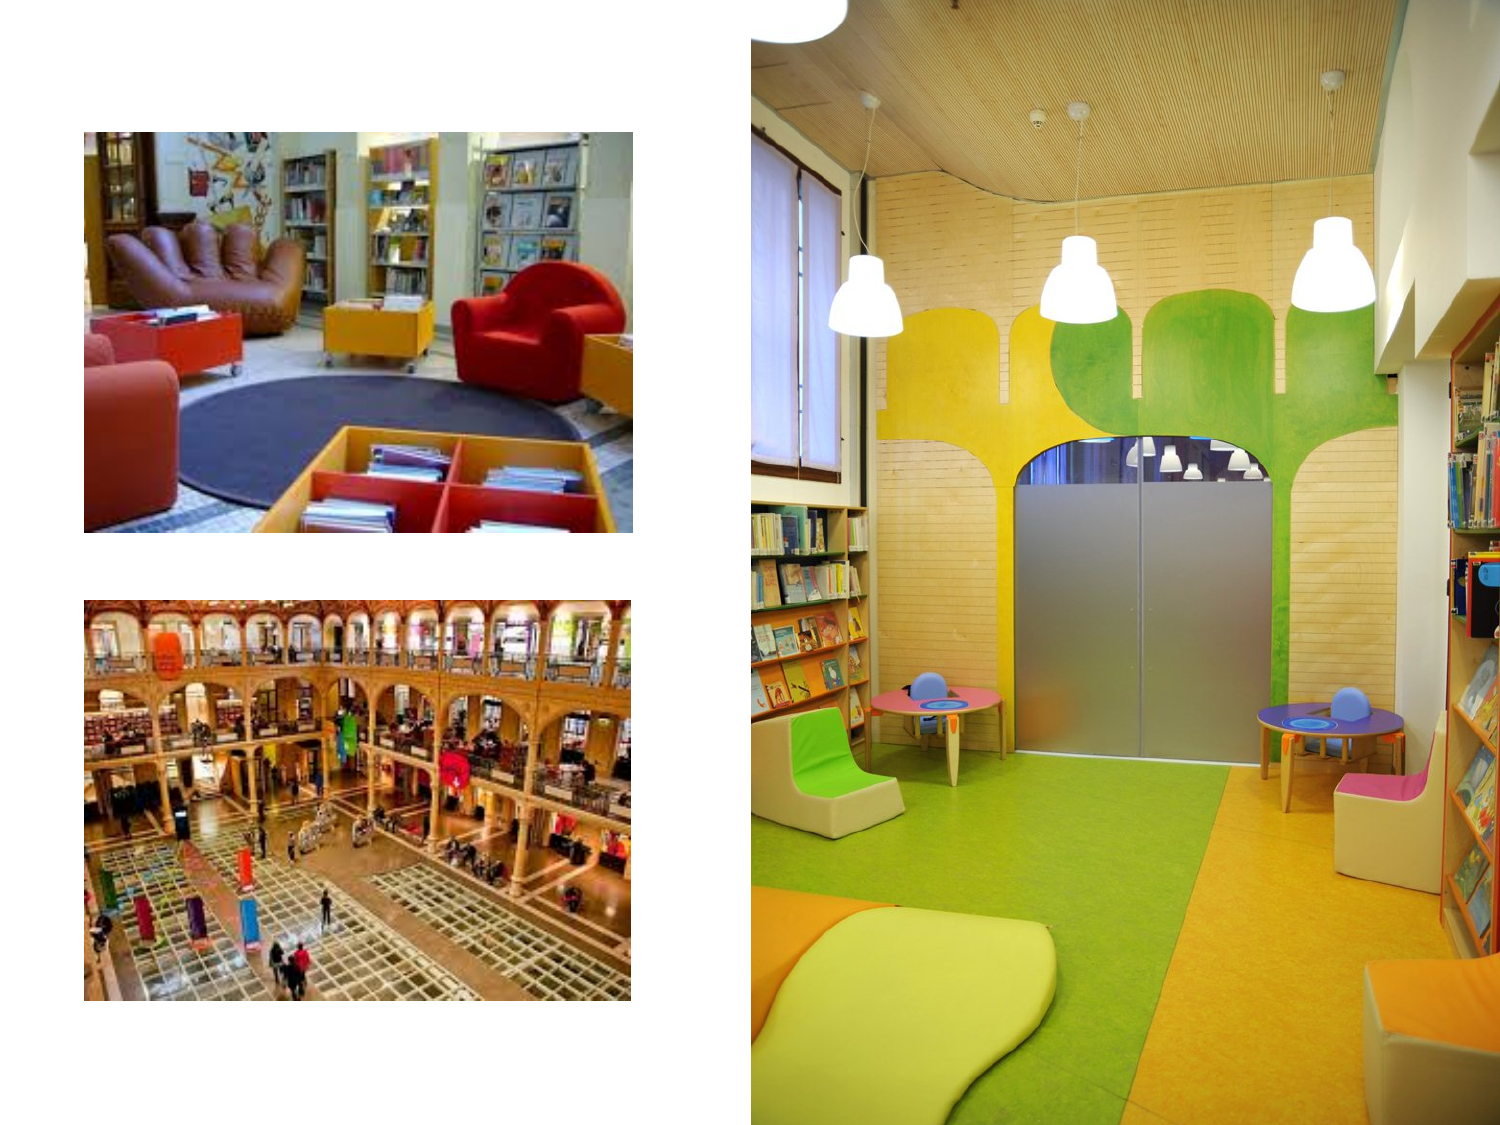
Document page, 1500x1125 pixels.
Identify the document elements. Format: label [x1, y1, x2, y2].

picture [84, 132, 633, 534]
picture [84, 600, 631, 1002]
picture [750, 0, 1500, 1125]
